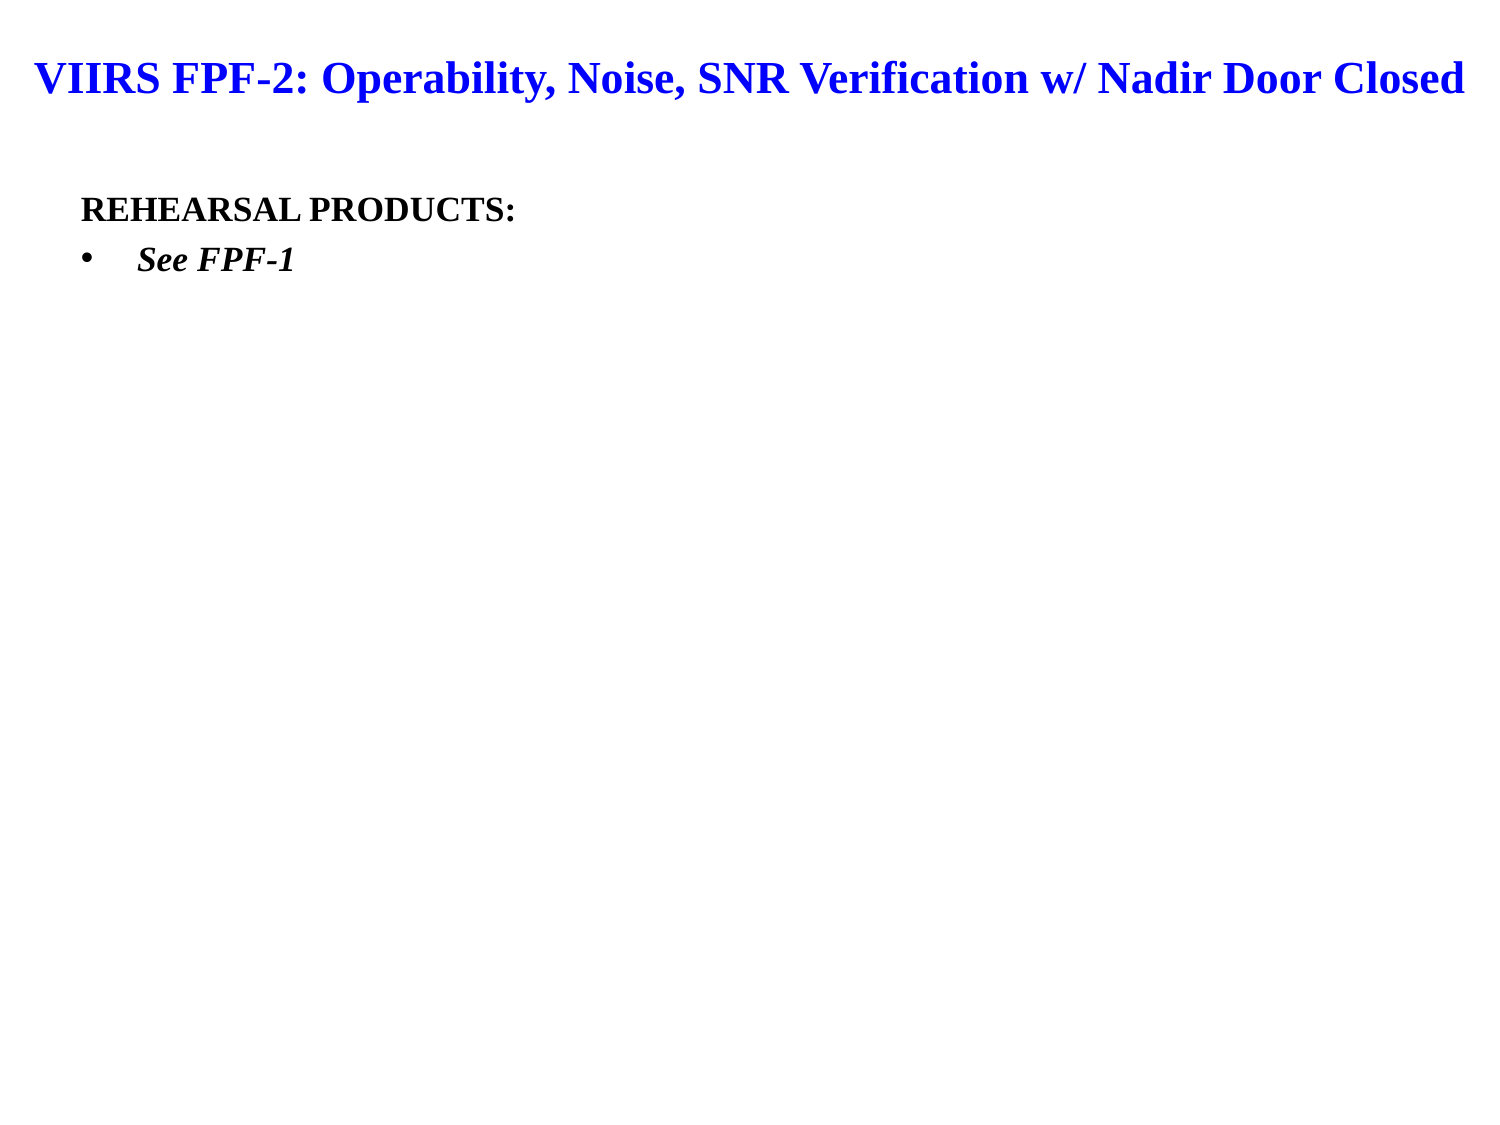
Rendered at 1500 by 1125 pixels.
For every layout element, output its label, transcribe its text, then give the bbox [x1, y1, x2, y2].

text_box VIIRS FPF-2: Operability, Noise, SNR Verification w/ Nadir Door Closed [0, 0, 1500, 150]
list REHEARSAL PRODUCTS: See FPF-1 [65, 178, 1406, 1069]
